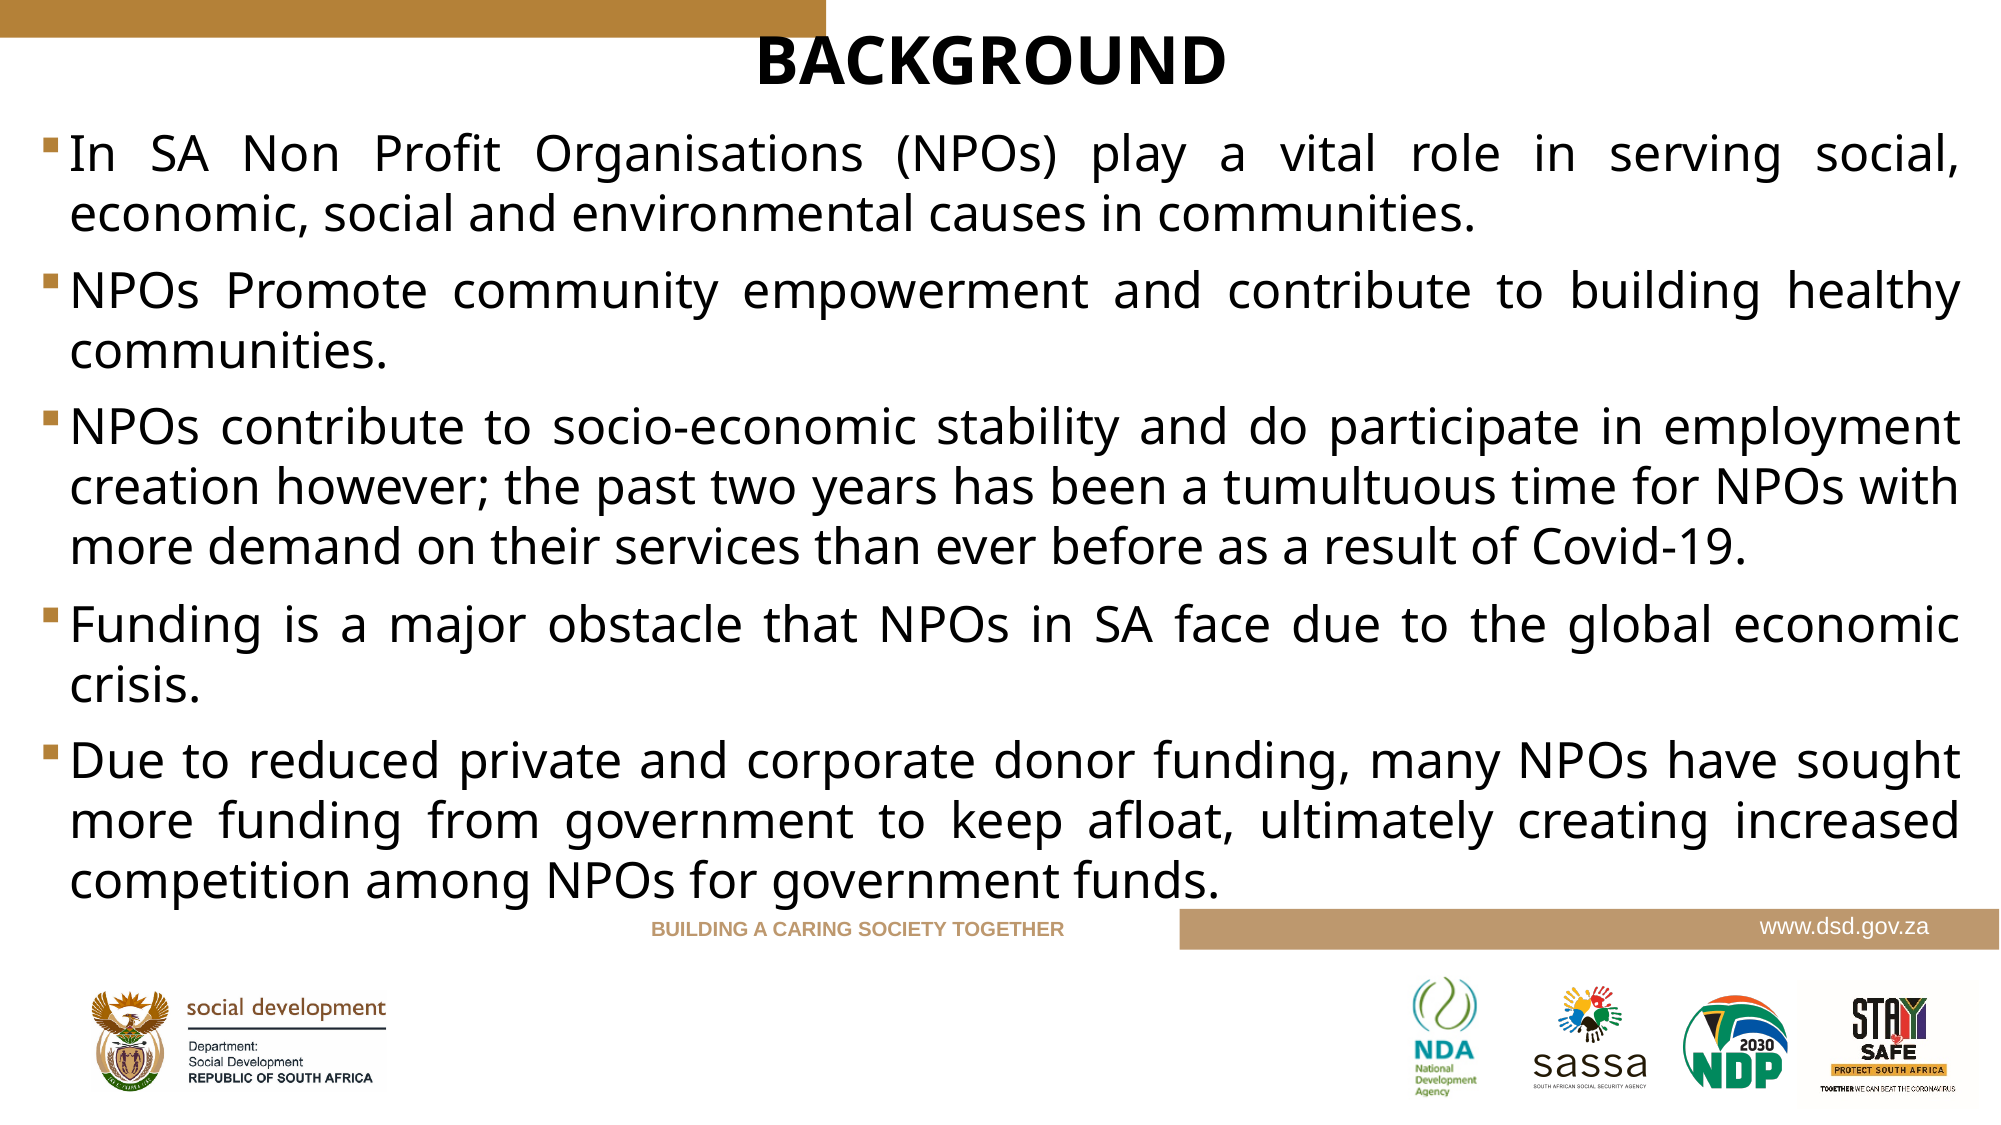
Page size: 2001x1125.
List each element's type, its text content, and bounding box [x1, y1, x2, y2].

picture [1797, 980, 1979, 1109]
title BACKGROUND [138, 12, 1864, 113]
picture [1399, 967, 1490, 1105]
picture [86, 964, 392, 1125]
list In SA Non Profit Organisations (NPOs) play a vital role in serving social, economic, social and environmental causes in communities. NPOs Promote community empowerment and contribute to building healthy communities. NPOs contribute to socio-economic stability and do participate in employment creation however; the past two years has been a tumultuous time for NPOs with more demand on their services than ever before as a result of Covid-19. Funding is a major obstacle that NPOs in SA face due to the global economic crisis. Due to reduced private and corporate donor funding, many NPOs have sought more funding from government to keep afloat, ultimately creating increased competition among NPOs for government funds. [24, 113, 1978, 872]
